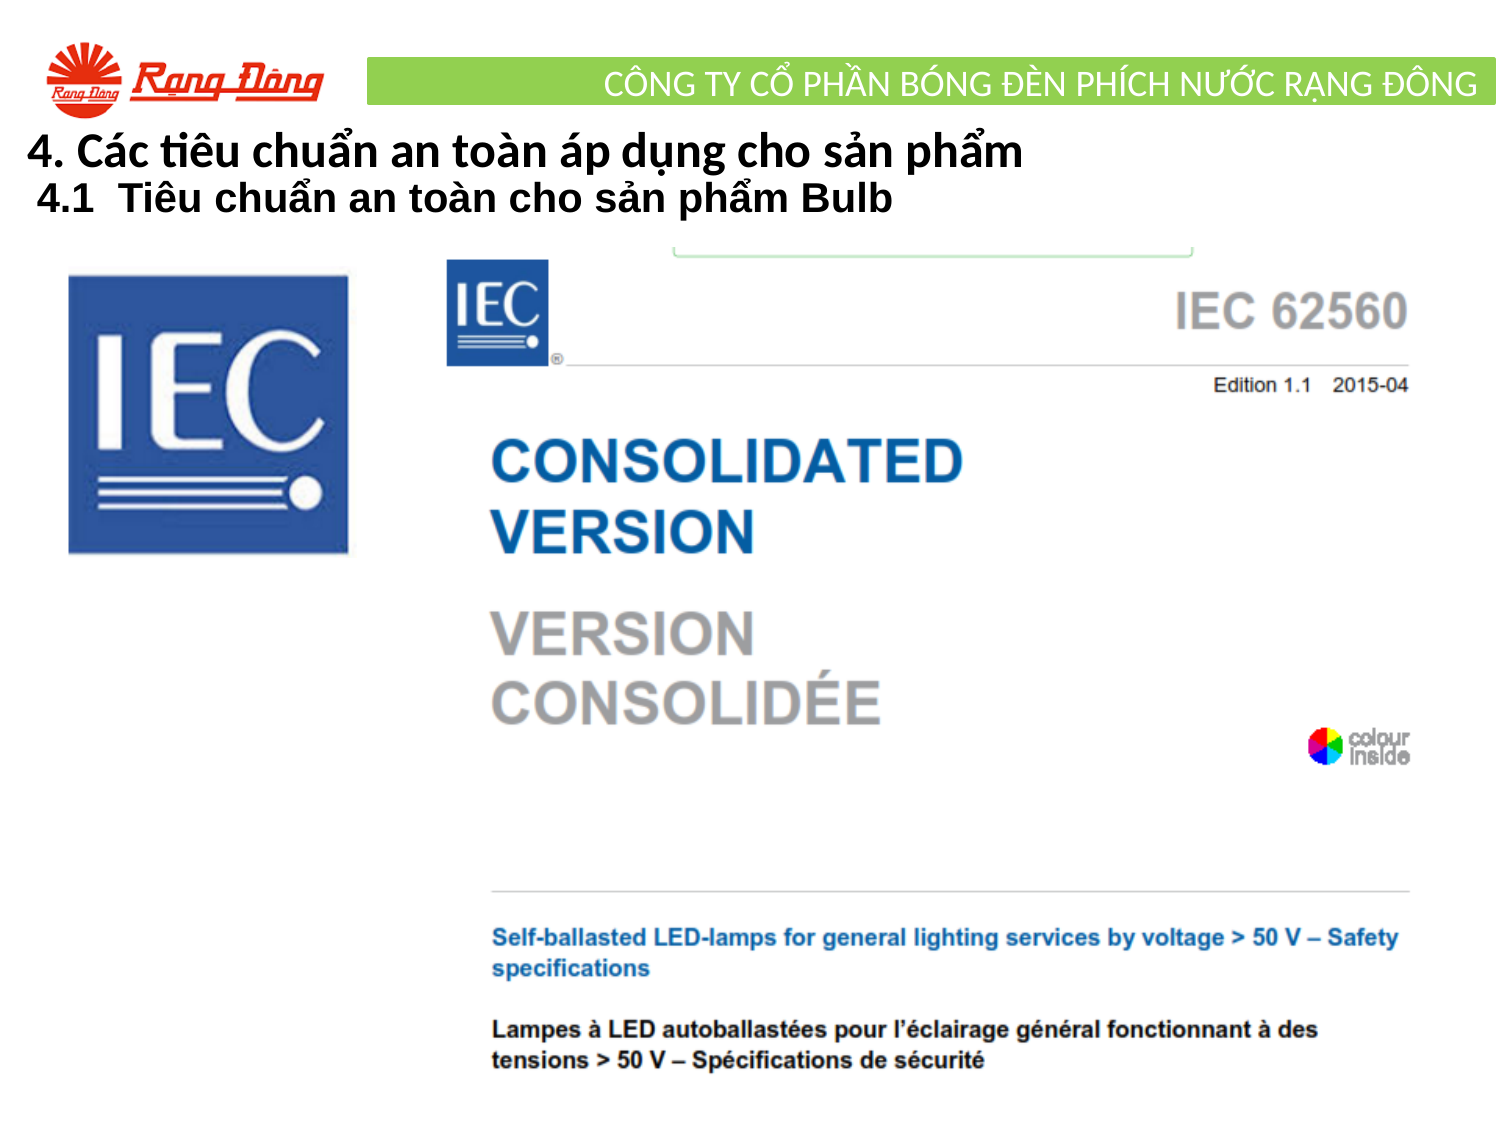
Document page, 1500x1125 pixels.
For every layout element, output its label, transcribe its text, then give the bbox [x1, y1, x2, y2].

text_box 4.1 Tiêu chuẩn an toàn cho sản phẩm Bulb [34, 189, 1413, 248]
picture [408, 247, 1455, 1088]
text_box 4. Các tiêu chuẩn an toàn áp dụng cho sản phẩm [12, 110, 1500, 185]
picture [61, 266, 358, 558]
text_box CÔNG TY CỔ PHẦN BÓNG ĐÈN PHÍCH NƯỚC RẠNG ĐÔNG [367, 57, 1496, 105]
picture [34, 37, 326, 126]
